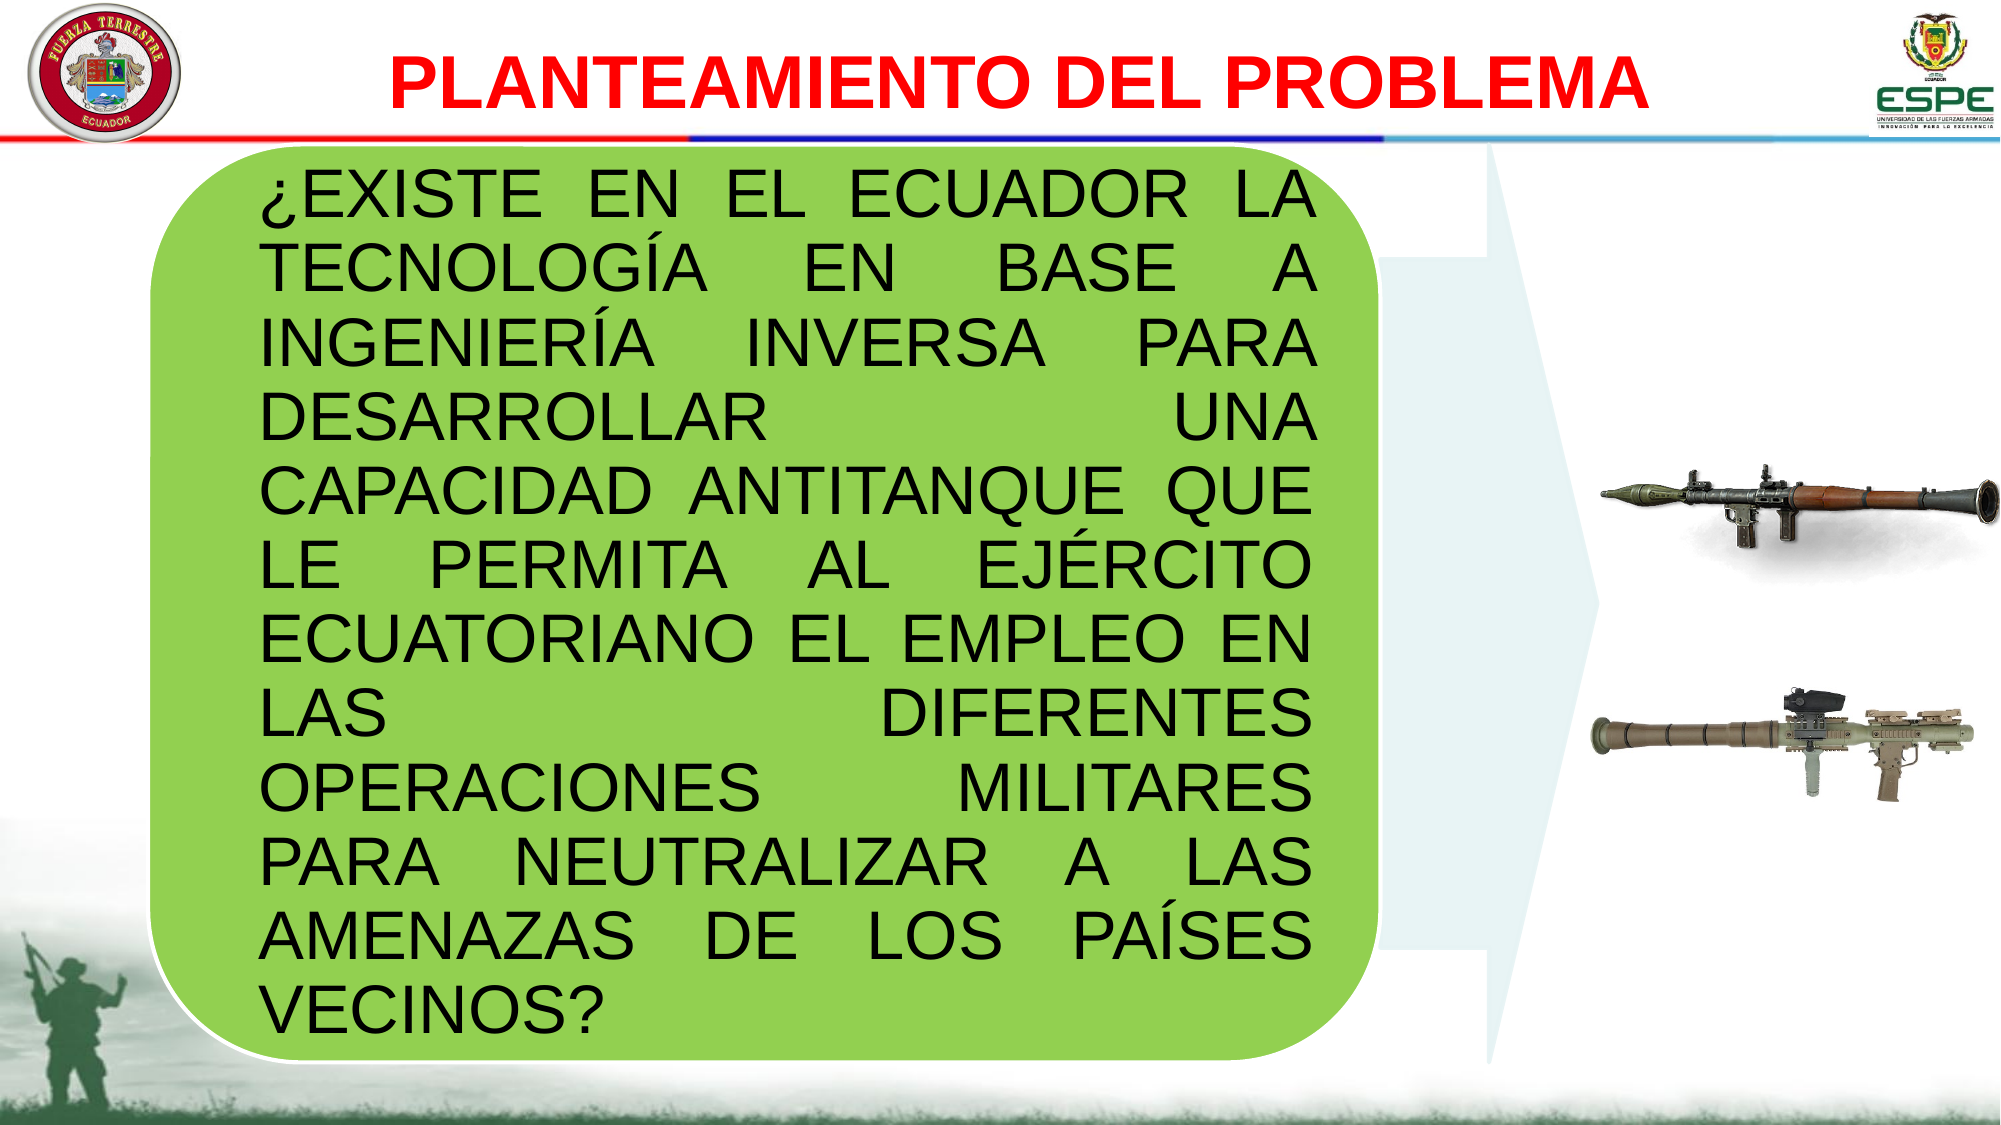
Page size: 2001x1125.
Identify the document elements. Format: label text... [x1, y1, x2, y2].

picture [0, 0, 2001, 1125]
text_box PLANTEAMIENTO DEL PROBLEMA [190, 26, 1974, 244]
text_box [147, 144, 1598, 1063]
